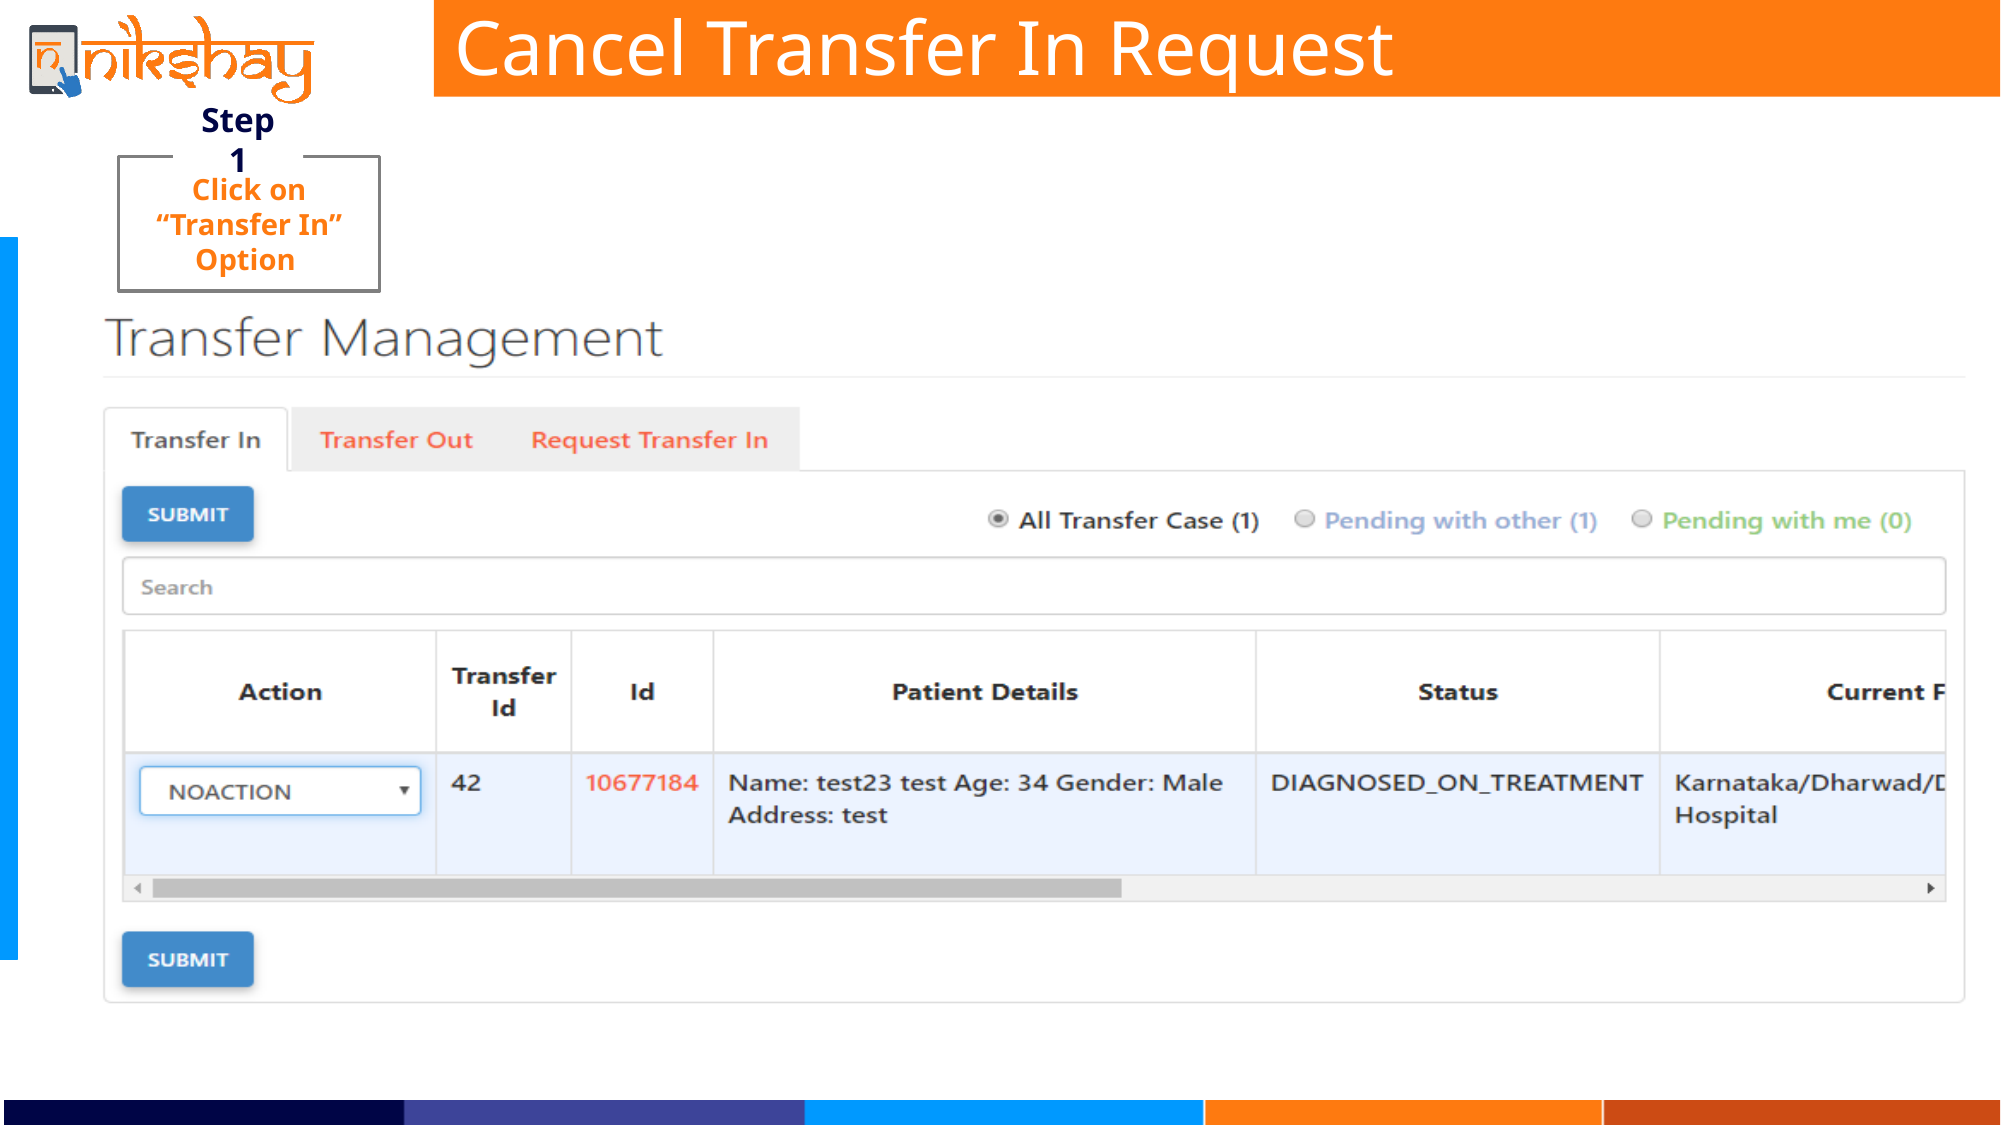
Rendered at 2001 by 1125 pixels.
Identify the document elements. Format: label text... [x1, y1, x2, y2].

text_box Step 1 [173, 130, 304, 165]
picture [72, 296, 2000, 1063]
picture [4, 1100, 2001, 1125]
title Cancel Transfer In Request [439, 0, 2000, 102]
text_box Click on “Transfer In” Option [118, 156, 380, 292]
picture [20, 0, 321, 121]
